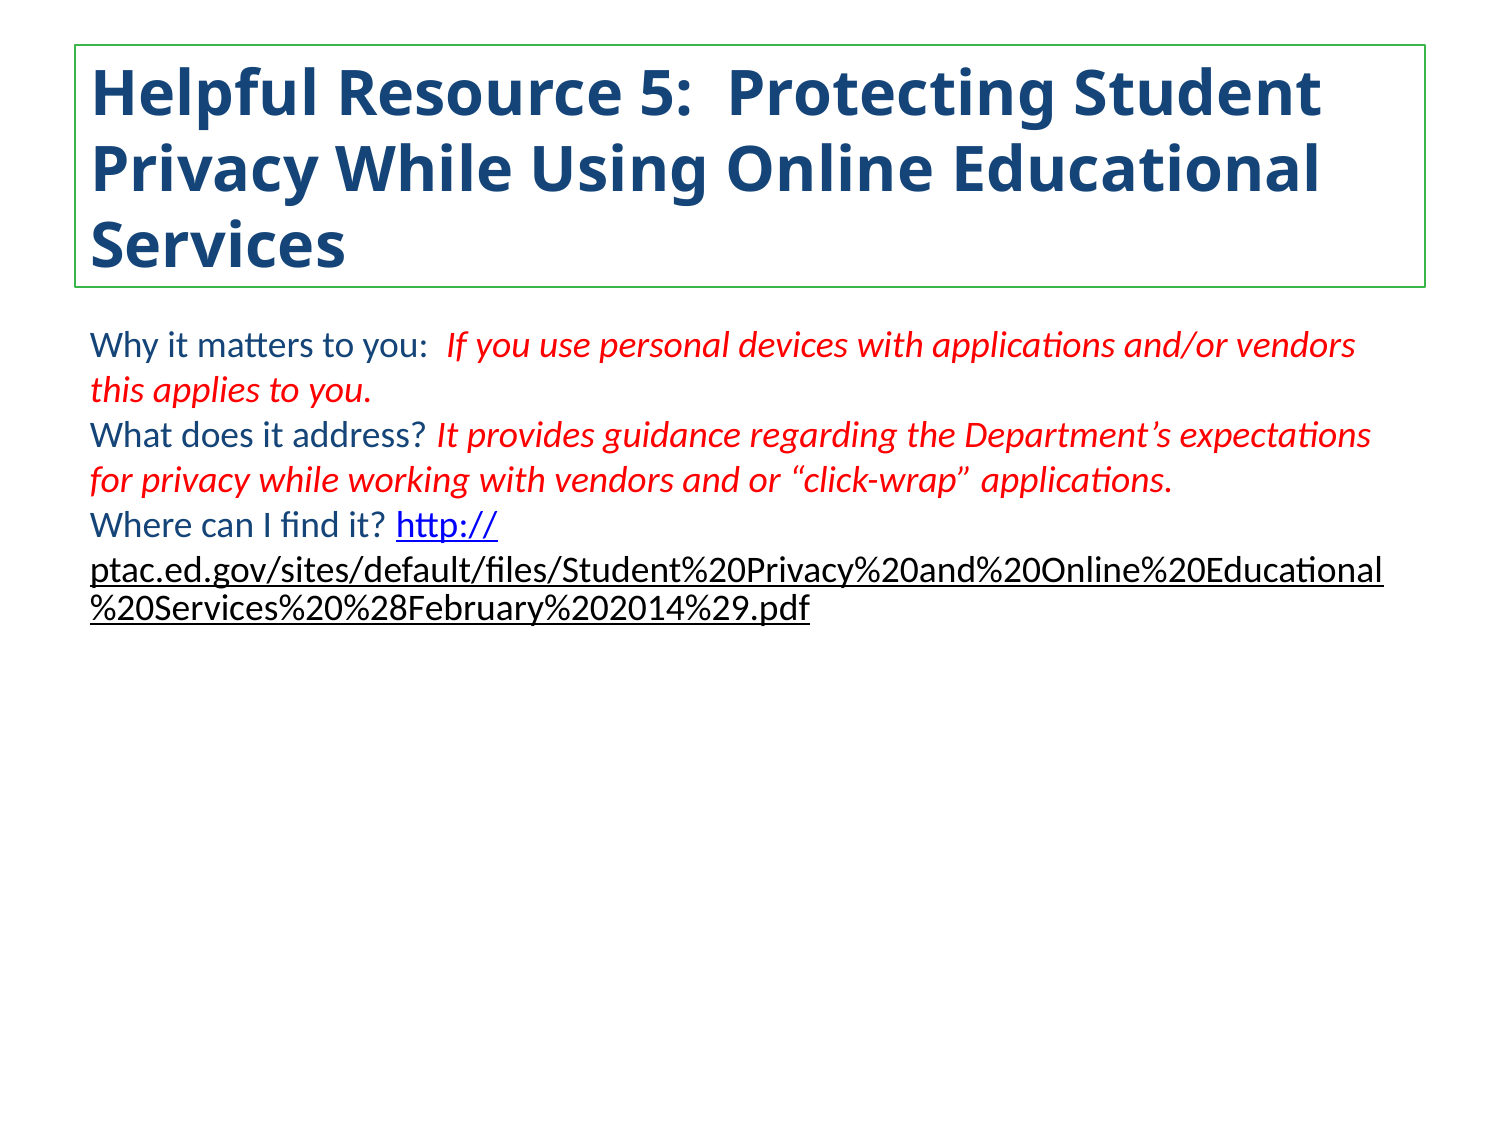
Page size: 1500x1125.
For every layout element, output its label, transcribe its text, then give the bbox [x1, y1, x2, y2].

list Why it matters to you: If you use personal devices with applications and/or vendors this applies to you. What does it address? It provides guidance regarding the Department’s expectations for privacy while working with vendors and or “click-wrap” applications. Where can I find it? http://ptac.ed.gov/sites/default/files/Student%20Privacy%20and%20Online%20Educational%20Services%20%28February%202014%29.pdf [75, 312, 1425, 975]
title Helpful Resource 5: Protecting Student Privacy While Using Online Educational Services [74, 44, 1426, 288]
